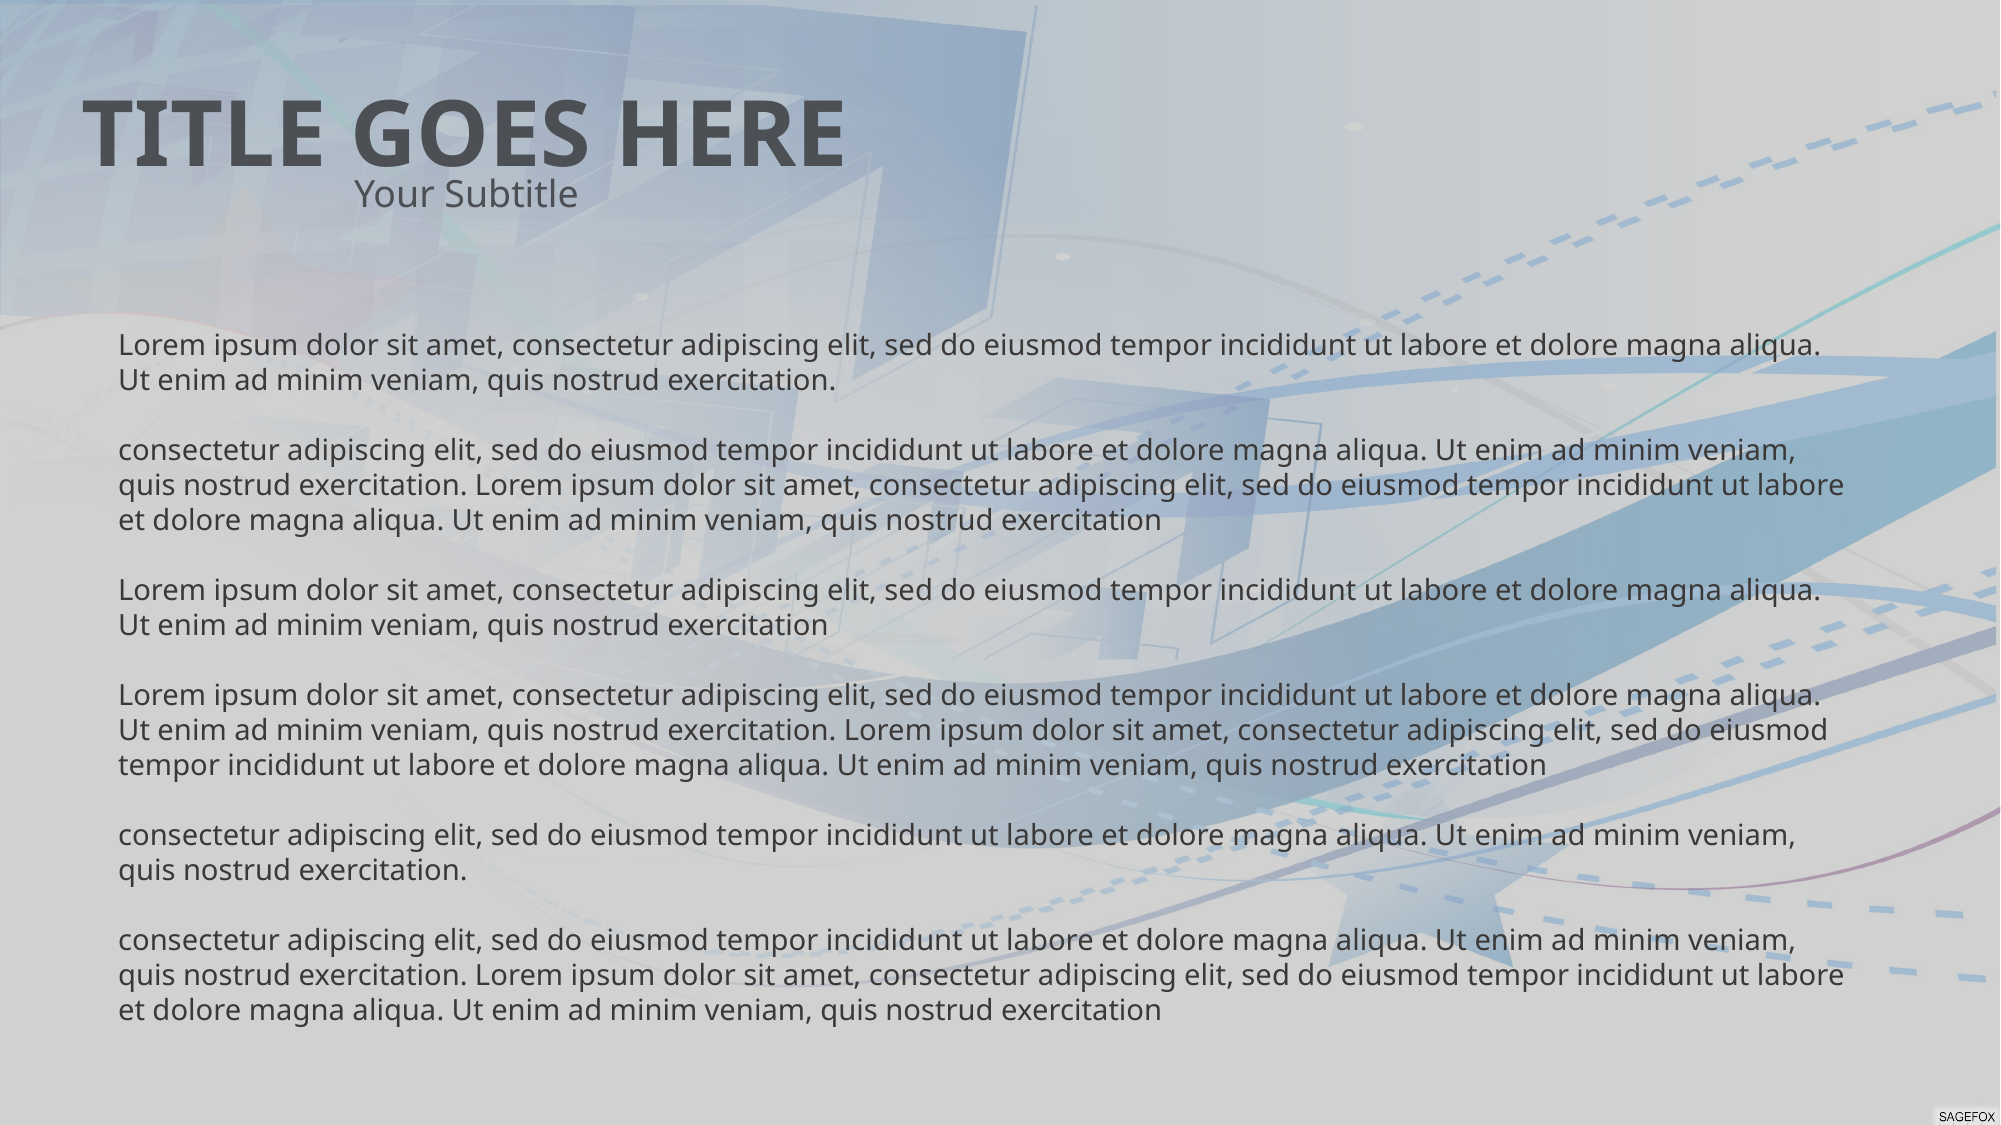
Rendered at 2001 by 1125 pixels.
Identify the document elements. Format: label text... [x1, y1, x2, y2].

text_box Lorem ipsum dolor sit amet, consectetur adipiscing elit, sed do eiusmod tempor incididunt ut labore et dolore magna aliqua. Ut enim ad minim veniam, quis nostrud exercitation. consectetur adipiscing elit, sed do eiusmod tempor incididunt ut labore et dolore magna aliqua. Ut enim ad minim veniam, quis nostrud exercitation. Lorem ipsum dolor sit amet, consectetur adipiscing elit, sed do eiusmod tempor incididunt ut labore et dolore magna aliqua. Ut enim ad minim veniam, quis nostrud exercitation Lorem ipsum dolor sit amet, consectetur adipiscing elit, sed do eiusmod tempor incididunt ut labore et dolore magna aliqua. Ut enim ad minim veniam, quis nostrud exercitation Lorem ipsum dolor sit amet, consectetur adipiscing elit, sed do eiusmod tempor incididunt ut labore et dolore magna aliqua. Ut enim ad minim veniam, quis nostrud exercitation. Lorem ipsum dolor sit amet, consectetur adipiscing elit, sed do eiusmod tempor incididunt ut labore et dolore magna aliqua. Ut enim ad minim veniam, quis nostrud exercitation consectetur adipiscing elit, sed do eiusmod tempor incididunt ut labore et dolore magna aliqua. Ut enim ad minim veniam, quis nostrud exercitation. consectetur adipiscing elit, sed do eiusmod tempor incididunt ut labore et dolore magna aliqua. Ut enim ad minim veniam, quis nostrud exercitation. Lorem ipsum dolor sit amet, consectetur adipiscing elit, sed do eiusmod tempor incididunt ut labore et dolore magna aliqua. Ut enim ad minim veniam, quis nostrud exercitation [103, 319, 1866, 1069]
picture [1936, 1111, 1997, 1125]
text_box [13, 66, 918, 224]
